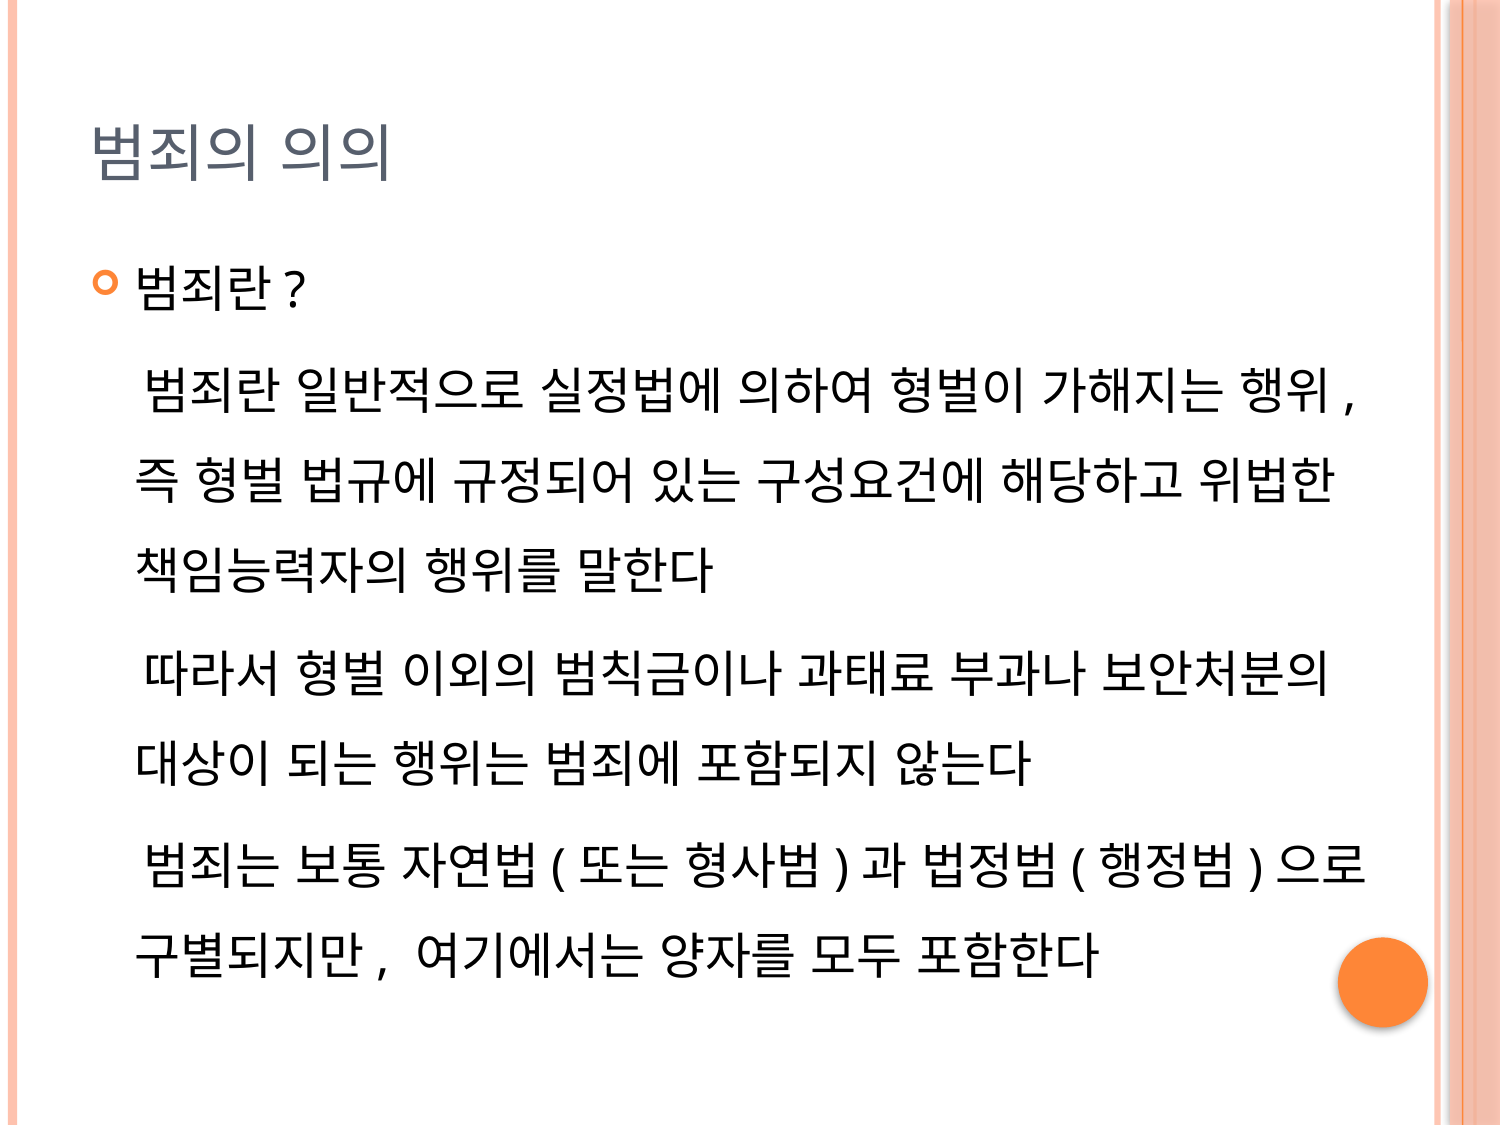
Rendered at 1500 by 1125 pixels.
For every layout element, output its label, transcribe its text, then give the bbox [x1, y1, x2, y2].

list 범죄란? 범죄란 일반적으로 실정법에 의하여 형벌이 가해지는 행위, 즉 형벌 법규에 규정되어 있는 구성요건에 해당하고 위법한 책임능력자의 행위를 말한다 따라서 형벌 이외의 범칙금이나 과태료 부과나 보안처분의 대상이 되는 행위는 범죄에 포함되지 않는다 범죄는 보통 자연법(또는 형사범)과 법정범(행정범)으로 구별되지만, 여기에서는 양자를 모두 포함한다 [75, 219, 1424, 1062]
title 범죄의 의의 [75, 45, 1300, 197]
